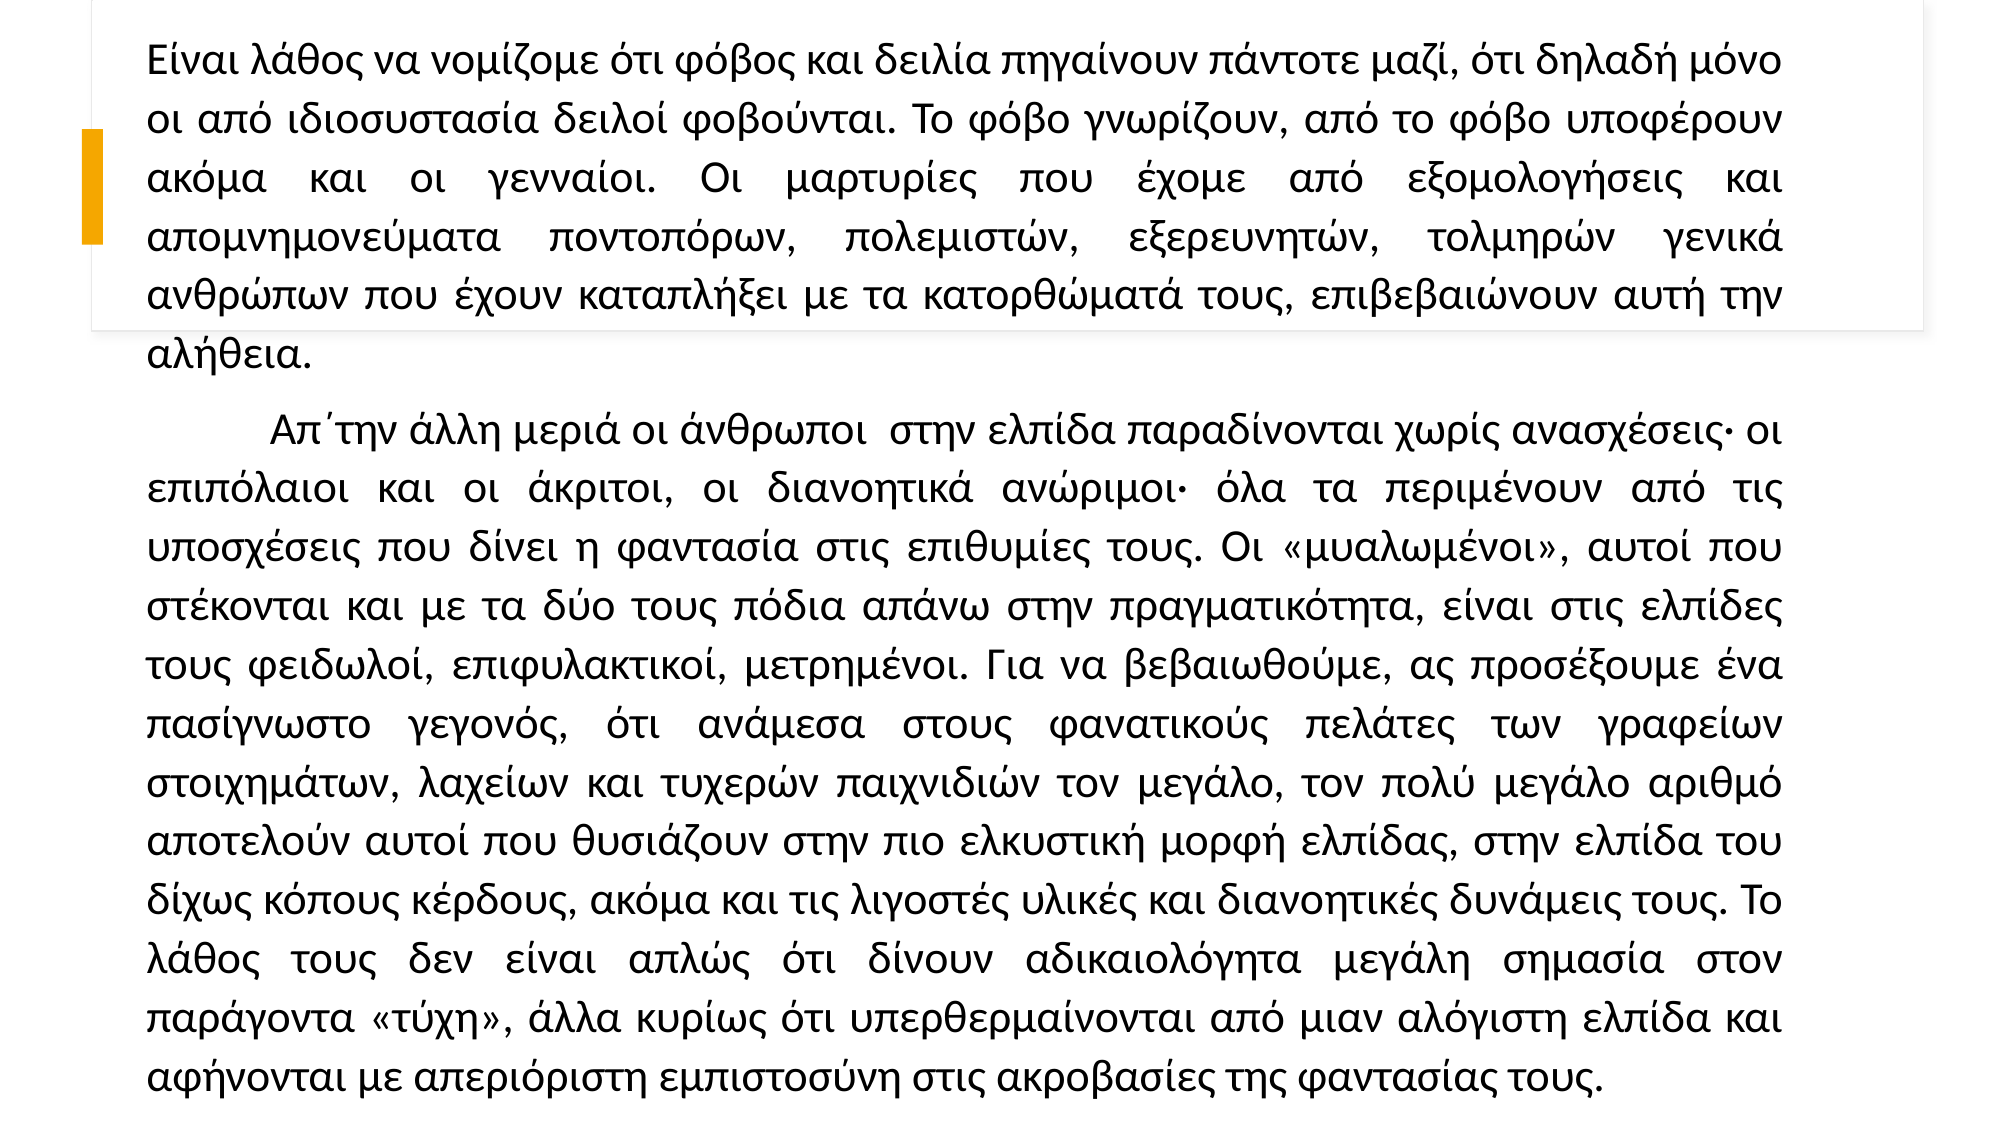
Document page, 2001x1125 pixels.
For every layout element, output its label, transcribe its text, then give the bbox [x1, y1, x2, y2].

list Είναι λάθος να νομίζομε ότι φόβος και δειλία πηγαίνουν πάντοτε μαζί, ότι δηλαδή μόνο οι από ιδιοσυστασία δειλοί φοβούνται. Το φόβο γνωρίζουν, από το φόβο υποφέρουν ακόμα και οι γενναίοι. Οι μαρτυρίες που έχομε από εξομολογήσεις και απομνημονεύματα ποντοπόρων, πολεμιστών, εξερευνητών, τολμηρών γενικά ανθρώπων που έχουν καταπλήξει με τα κατορθώματά τους, επιβεβαιώνουν αυτή την αλήθεια. Απ΄την άλλη μεριά οι άνθρωποι στην ελπίδα παραδίνονται χωρίς ανασχέσεις· οι επιπόλαιοι και οι άκριτοι, οι διανοητικά ανώριμοι· όλα τα περιμένουν από τις υποσχέσεις που δίνει η φαντασία στις επιθυμίες τους. Οι «μυαλωμένοι», αυτοί που στέκονται και με τα δύο τους πόδια απάνω στην πραγματικότητα, είναι στις ελπίδες τους φειδωλοί, επιφυλακτικοί, μετρημένοι. Για να βεβαιωθούμε, ας προσέξουμε ένα πασίγνωστο γεγονός, ότι ανάμεσα στους φανατικούς πελάτες των γραφείων στοιχημάτων, λαχείων και τυχερών παιχνιδιών τον μεγάλο, τον πολύ μεγάλο αριθμό αποτελούν αυτοί που θυσιάζουν στην πιο ελκυστική μορφή ελπίδας, στην ελπίδα του δίχως κόπους κέρδους, ακόμα και τις λιγοστές υλικές και διανοητικές δυνάμεις τους. Το λάθος τους δεν είναι απλώς ότι δίνουν αδικαιολόγητα μεγάλη σημασία στον παράγοντα «τύχη», άλλα κυρίως ότι υπερθερμαίνονται από μιαν αλόγιστη ελπίδα και αφήνονται με απεριόριστη εμπιστοσύνη στις ακροβασίες της φαντασίας τους. [131, 17, 1800, 624]
